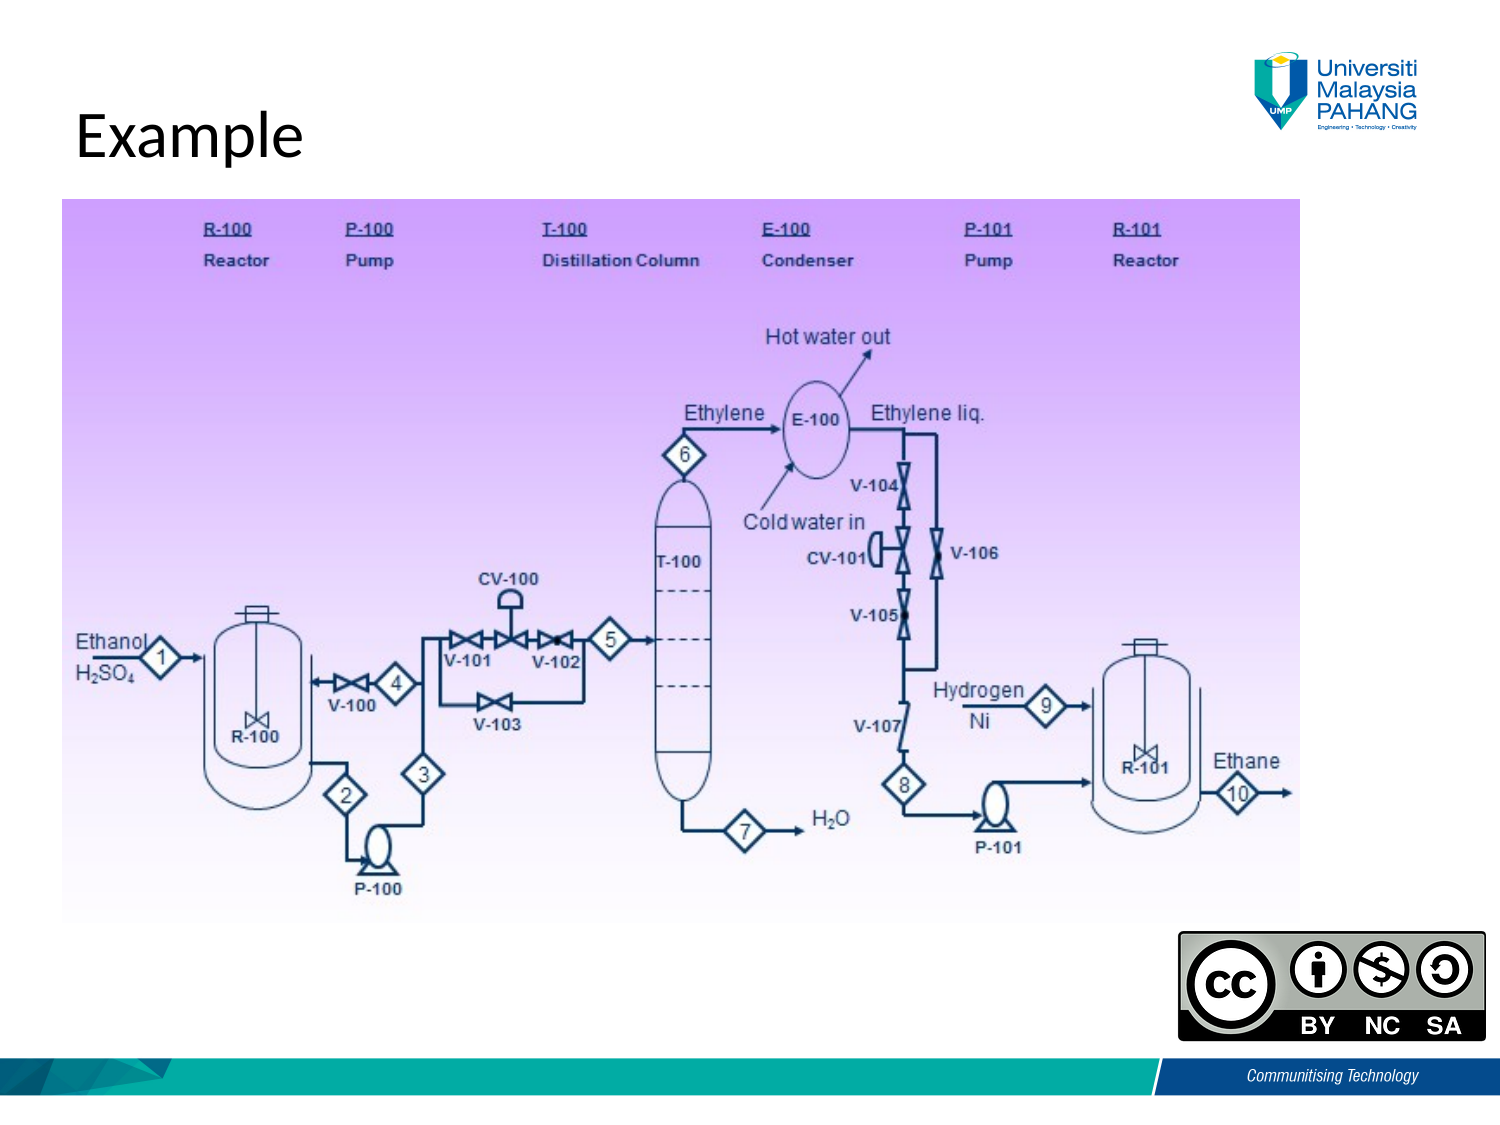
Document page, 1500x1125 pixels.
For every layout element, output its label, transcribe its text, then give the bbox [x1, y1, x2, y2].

picture [0, 0, 1500, 1125]
title Example [60, 99, 474, 163]
